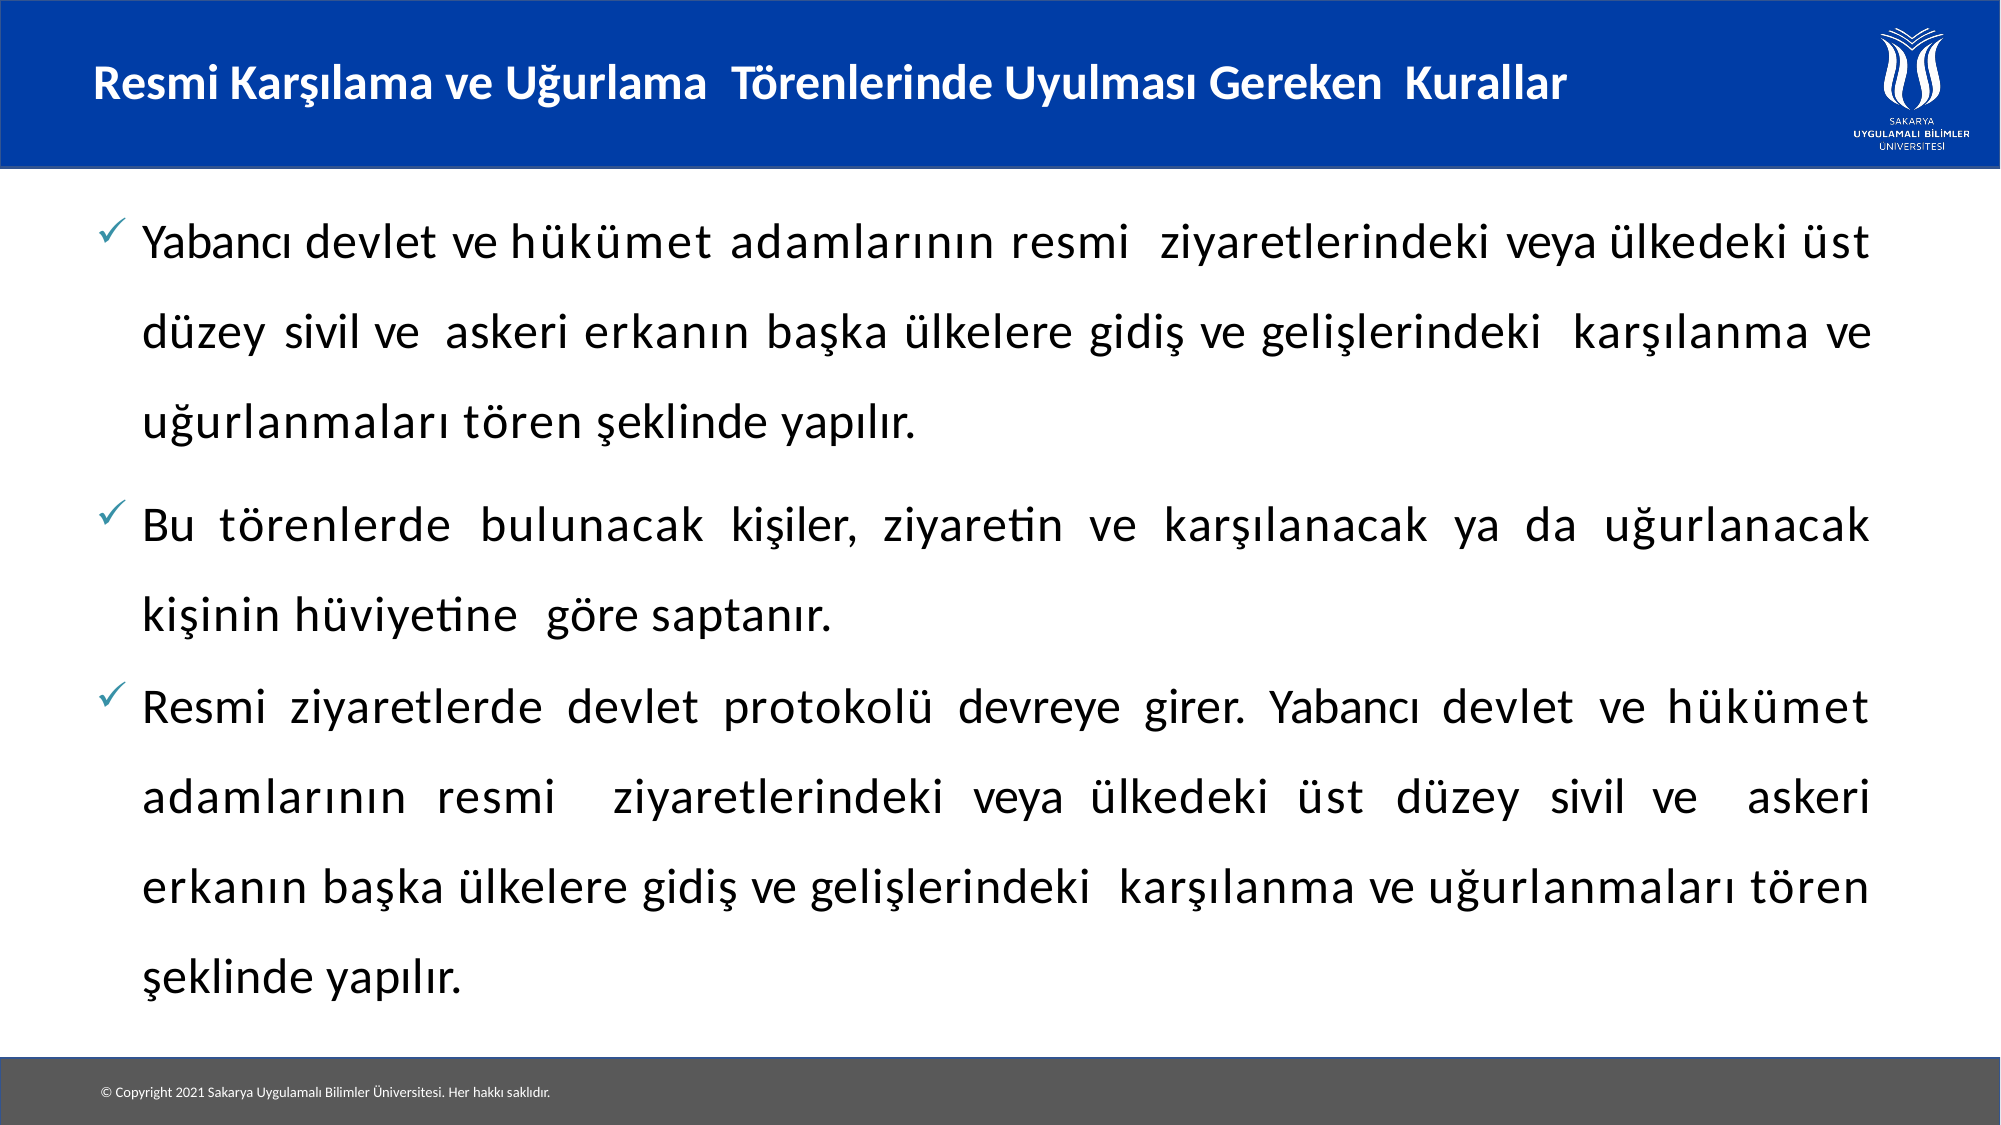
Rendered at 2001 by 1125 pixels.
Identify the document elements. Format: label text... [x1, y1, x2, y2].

title Resmi Karşılama ve Uğurlama Törenlerinde Uyulması Gereken Kurallar [78, 29, 1734, 139]
text_box Yabancı devlet ve hükümet adamlarının resmi ziyaretlerindeki veya ülkedeki üst düzey sivil ve askeri erkanın başka ülkelere gidiş ve gelişlerindeki karşılanma ve uğurlanmaları tören şeklinde yapılır. Bu törenlerde bulunacak kişiler, ziyaretin ve karşılanacak ya da uğurlanacak kişinin hüviyetine göre saptanır. Resmi ziyaretlerde devlet protokolü devreye girer. Yabancı devlet ve hükümet adamlarının resmi ziyaretlerindeki veya ülkedeki üst düzey sivil ve askeri erkanın başka ülkelere gidiş ve gelişlerindeki karşılanma ve uğurlanmaları tören şeklinde yapılır. [78, 171, 1888, 1011]
